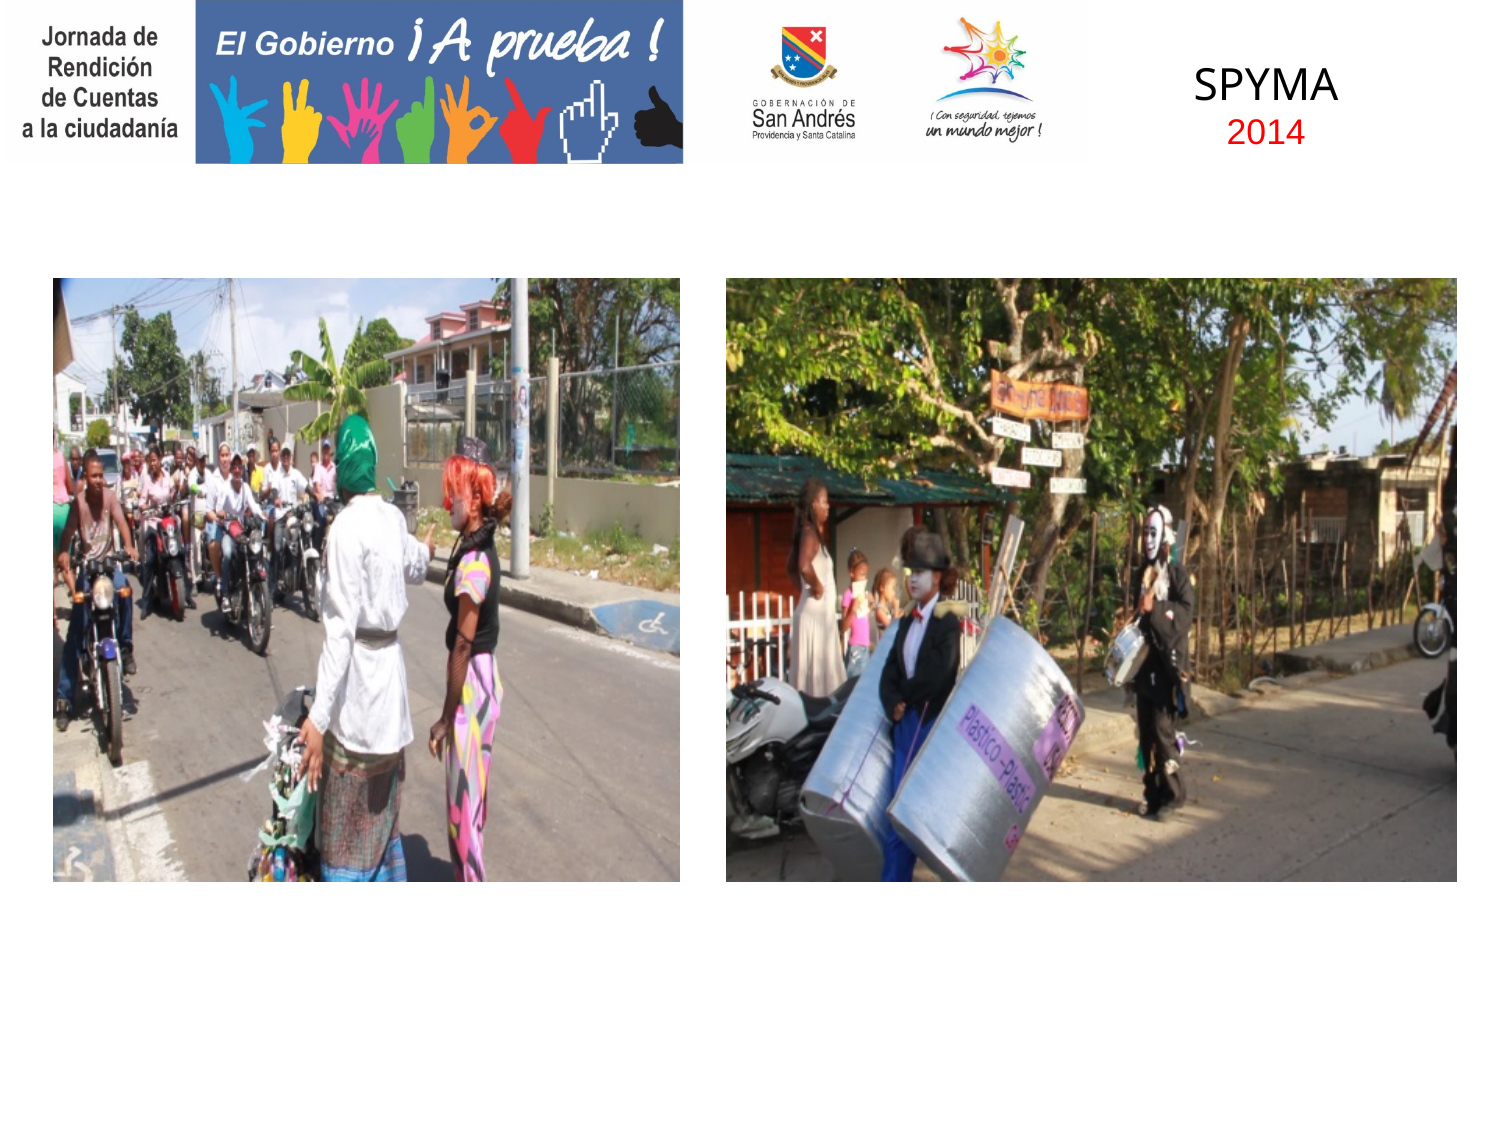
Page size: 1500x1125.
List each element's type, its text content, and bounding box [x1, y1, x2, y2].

picture [4, 0, 1089, 164]
picture [52, 278, 680, 882]
picture [726, 278, 1457, 882]
text_box SPYMA 2014 [1093, 48, 1445, 160]
